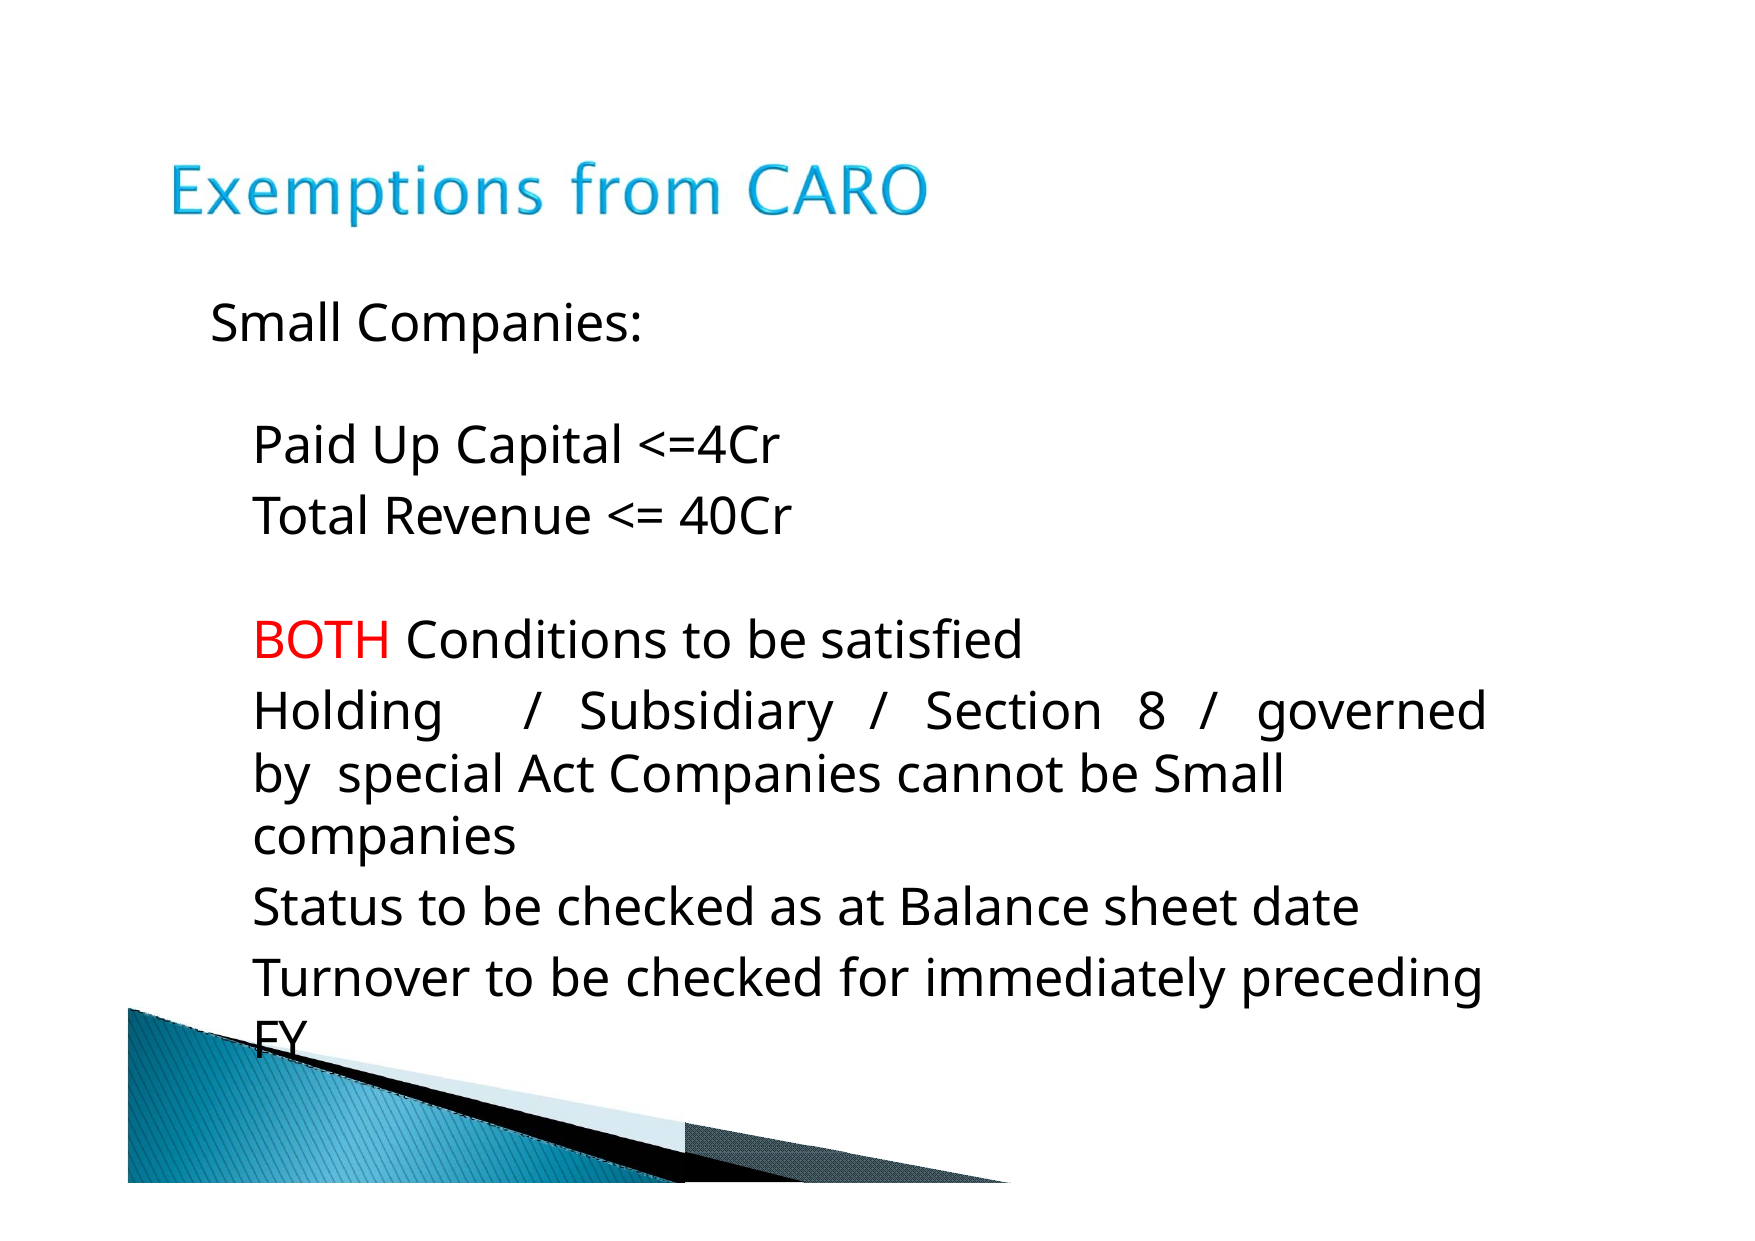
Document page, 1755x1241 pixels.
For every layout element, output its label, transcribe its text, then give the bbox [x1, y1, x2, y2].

text_box Small Companies: Paid Up Capital <=4Cr Total Revenue <= 40Cr BOTH Conditions to be satisfied Holding / Subsidiary / Section 8 / governed by special Act Companies cannot be Small companies Status to be checked as at Balance sheet date Turnover to be checked for immediately preceding FY [208, 287, 1539, 1069]
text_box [126, 1005, 1013, 1183]
picture [171, 159, 928, 228]
